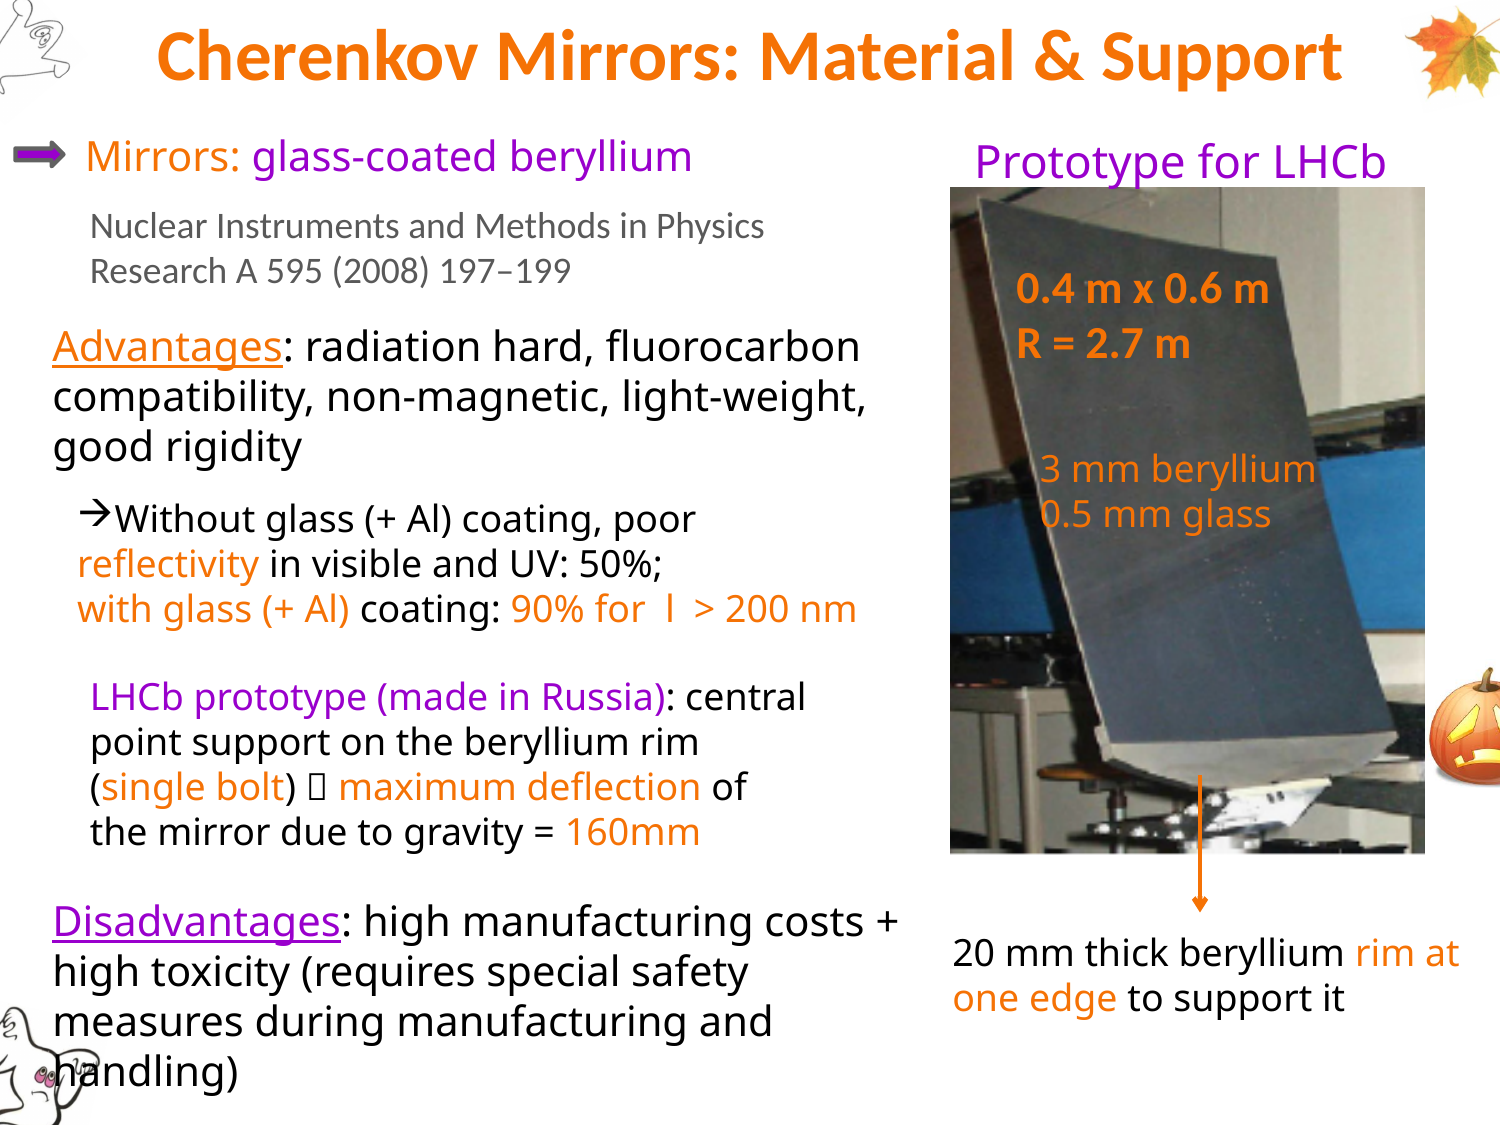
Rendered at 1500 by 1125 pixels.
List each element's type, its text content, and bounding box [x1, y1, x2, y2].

text_box 20 mm thick beryllium rim at one edge to support it [937, 921, 1500, 1027]
text_box Nuclear Instruments and Methods in Physics Research A 595 (2008) 197–199 [75, 193, 800, 299]
picture [0, 0, 87, 124]
picture [949, 187, 1500, 863]
text_box Without glass (+ Al) coating, poor reflectivity in visible and UV: 50%; with glass (+ Al) coating: 90% for l > 200 nm [62, 487, 900, 638]
text_box Cherenkov Mirrors: Material & Support [142, 0, 1360, 103]
text_box Prototype for LHCb [959, 125, 1403, 185]
text_box Disadvantages: high manufacturing costs + high toxicity (requires special safety measures during manufacturing and handling) [37, 887, 925, 1103]
picture [0, 1002, 98, 1125]
text_box LHCb prototype (made in Russia): central point support on the beryllium rim (single bolt)  maximum deflection of the mirror due to gravity = 160mm [74, 665, 825, 861]
picture [1401, 0, 1500, 112]
text_box Advantages: radiation hard, fluorocarbon compatibility, non-magnetic, light-weight, good rigidity [37, 312, 900, 478]
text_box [15, 121, 722, 188]
